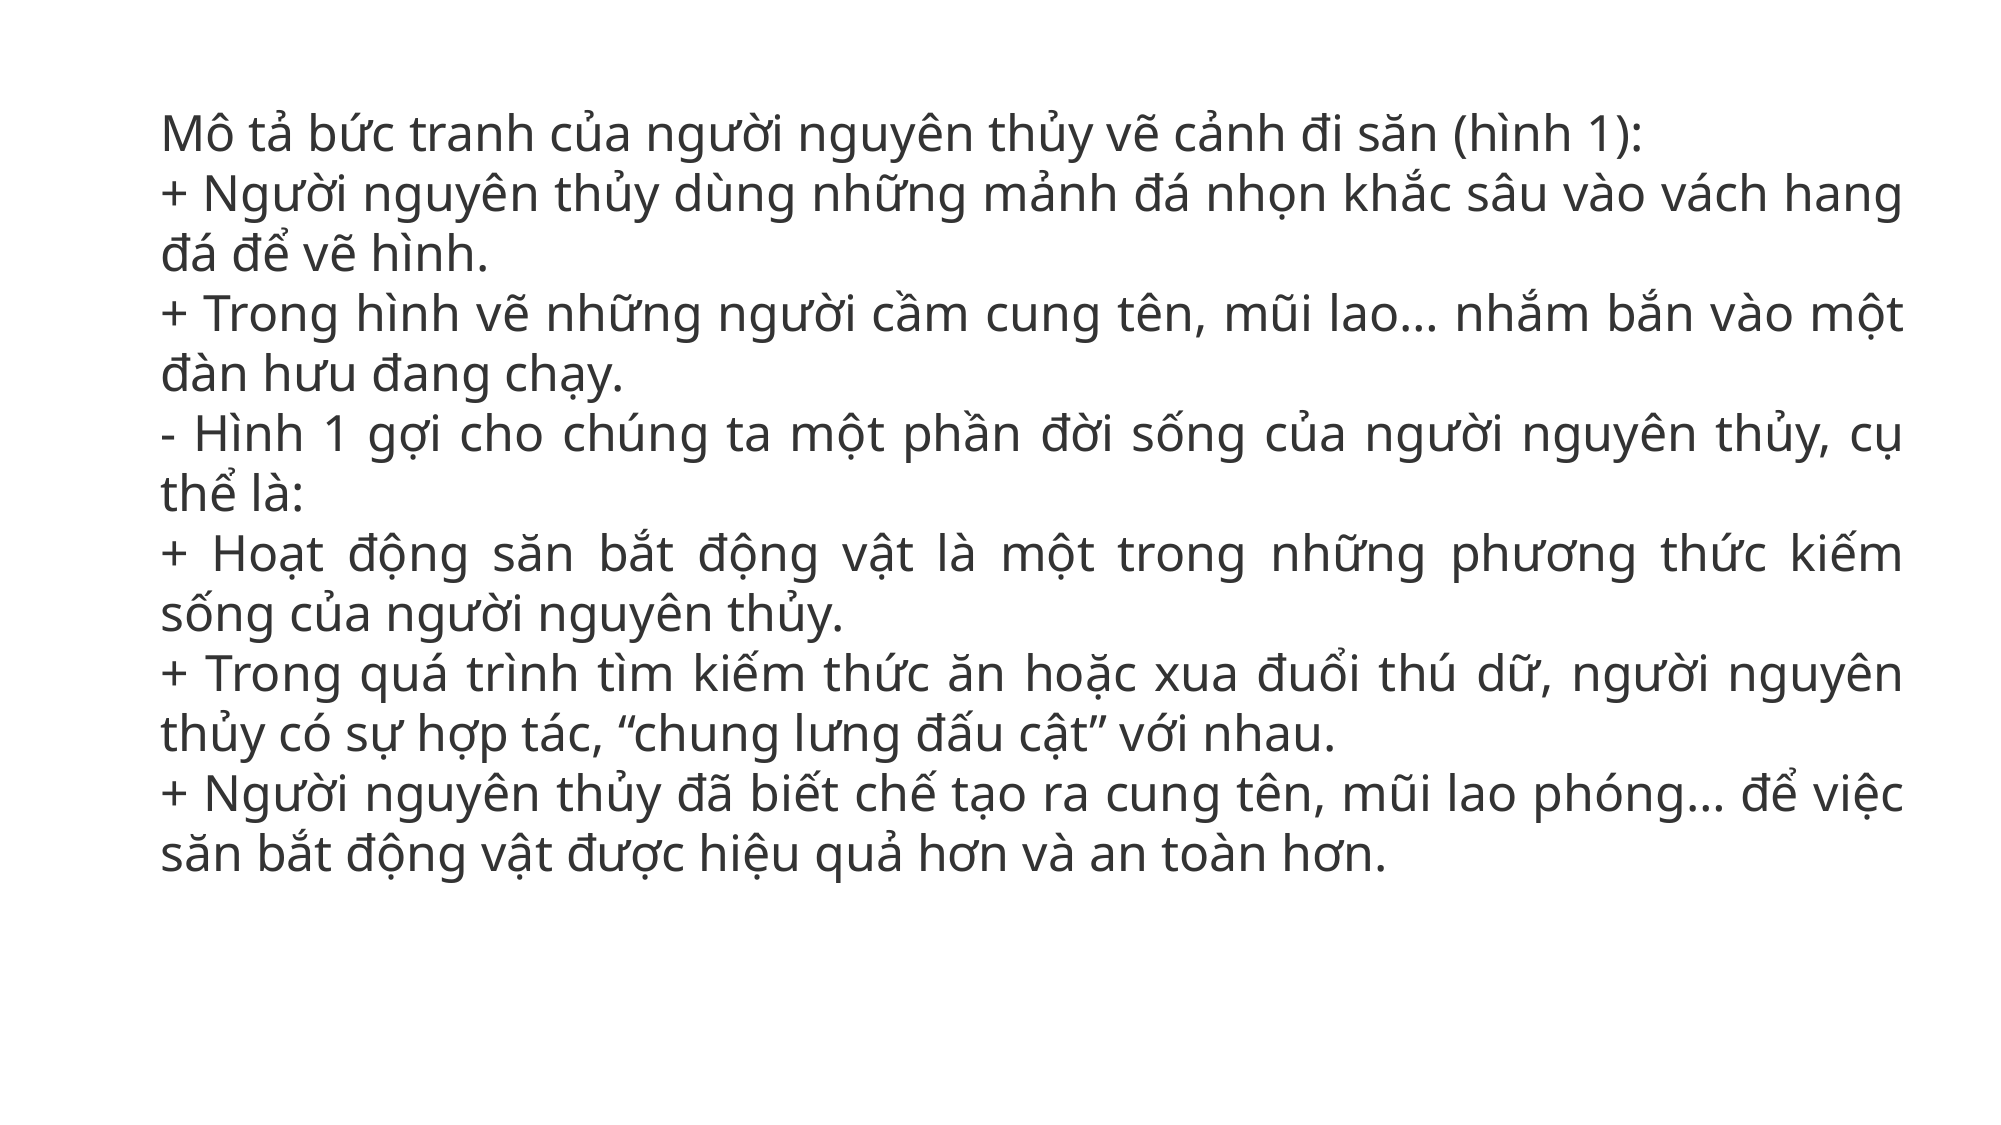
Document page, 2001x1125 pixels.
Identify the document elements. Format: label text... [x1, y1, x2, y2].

text_box Mô tả bức tranh của người nguyên thủy vẽ cảnh đi săn (hình 1): + Người nguyên thủy dùng những mảnh đá nhọn khắc sâu vào vách hang đá để vẽ hình. + Trong hình vẽ những người cầm cung tên, mũi lao… nhắm bắn vào một đàn hưu đang chạy. - Hình 1 gợi cho chúng ta một phần đời sống của người nguyên thủy, cụ thể là: + Hoạt động săn bắt động vật là một trong những phương thức kiếm sống của người nguyên thủy. + Trong quá trình tìm kiếm thức ăn hoặc xua đuổi thú dữ, người nguyên thủy có sự hợp tác, “chung lưng đấu cật” với nhau. + Người nguyên thủy đã biết chế tạo ra cung tên, mũi lao phóng… để việc săn bắt động vật được hiệu quả hơn và an toàn hơn. [145, 93, 1921, 889]
